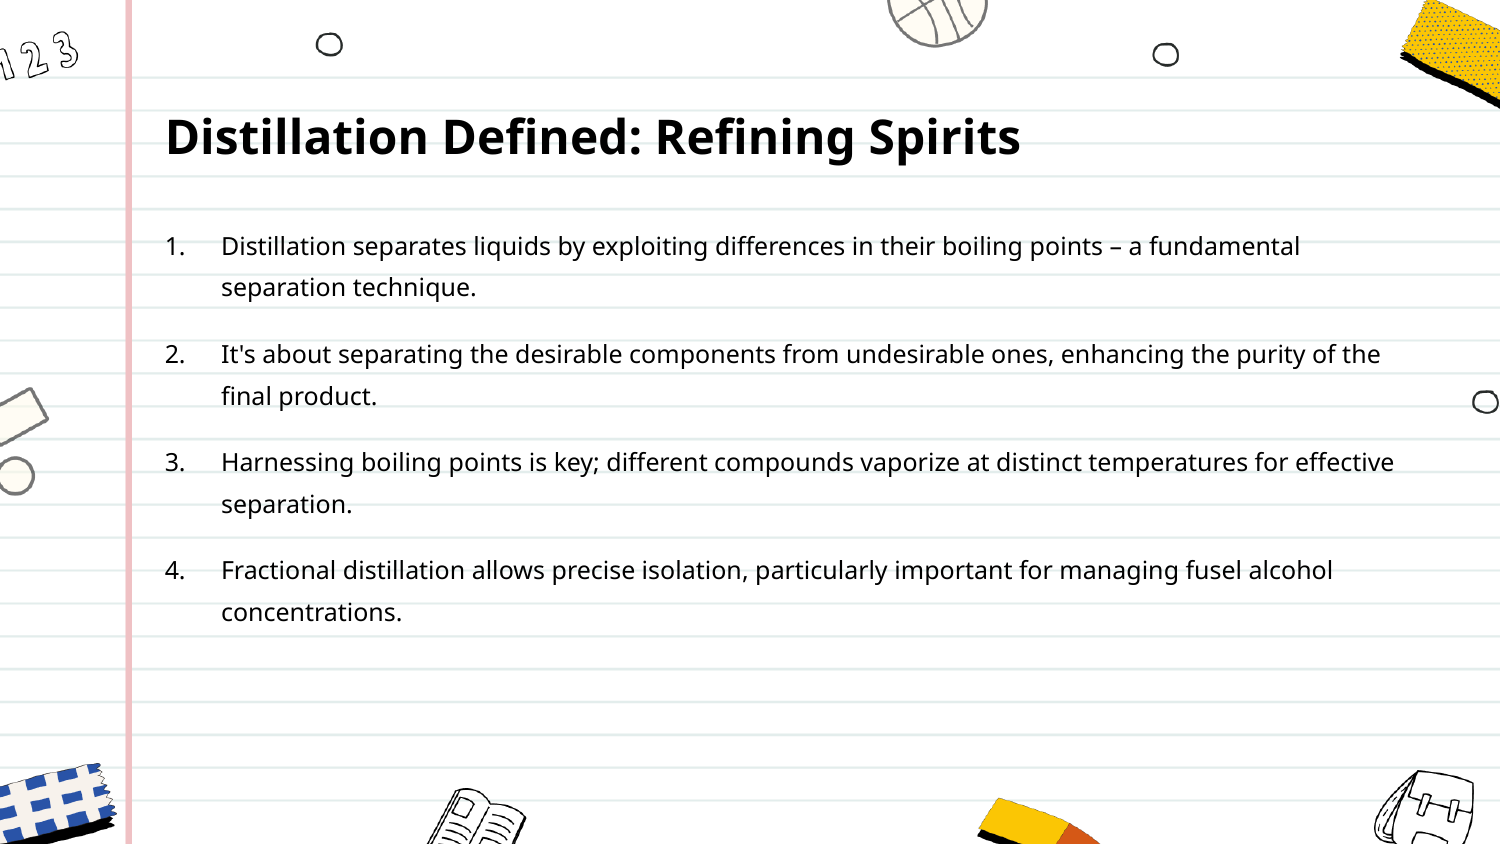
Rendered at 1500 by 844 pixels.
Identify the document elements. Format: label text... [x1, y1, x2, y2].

text_box Distillation separates liquids by exploiting differences in their boiling points – a fundamental separation technique. It's about separating the desirable components from undesirable ones, enhancing the purity of the final product. Harnessing boiling points is key; different compounds vaporize at distinct temperatures for effective separation. Fractional distillation allows precise isolation, particularly important for managing fusel alcohol concentrations. [149, 210, 1425, 661]
picture [0, 0, 1500, 844]
text_box Distillation Defined: Refining Spirits [149, 126, 1350, 172]
